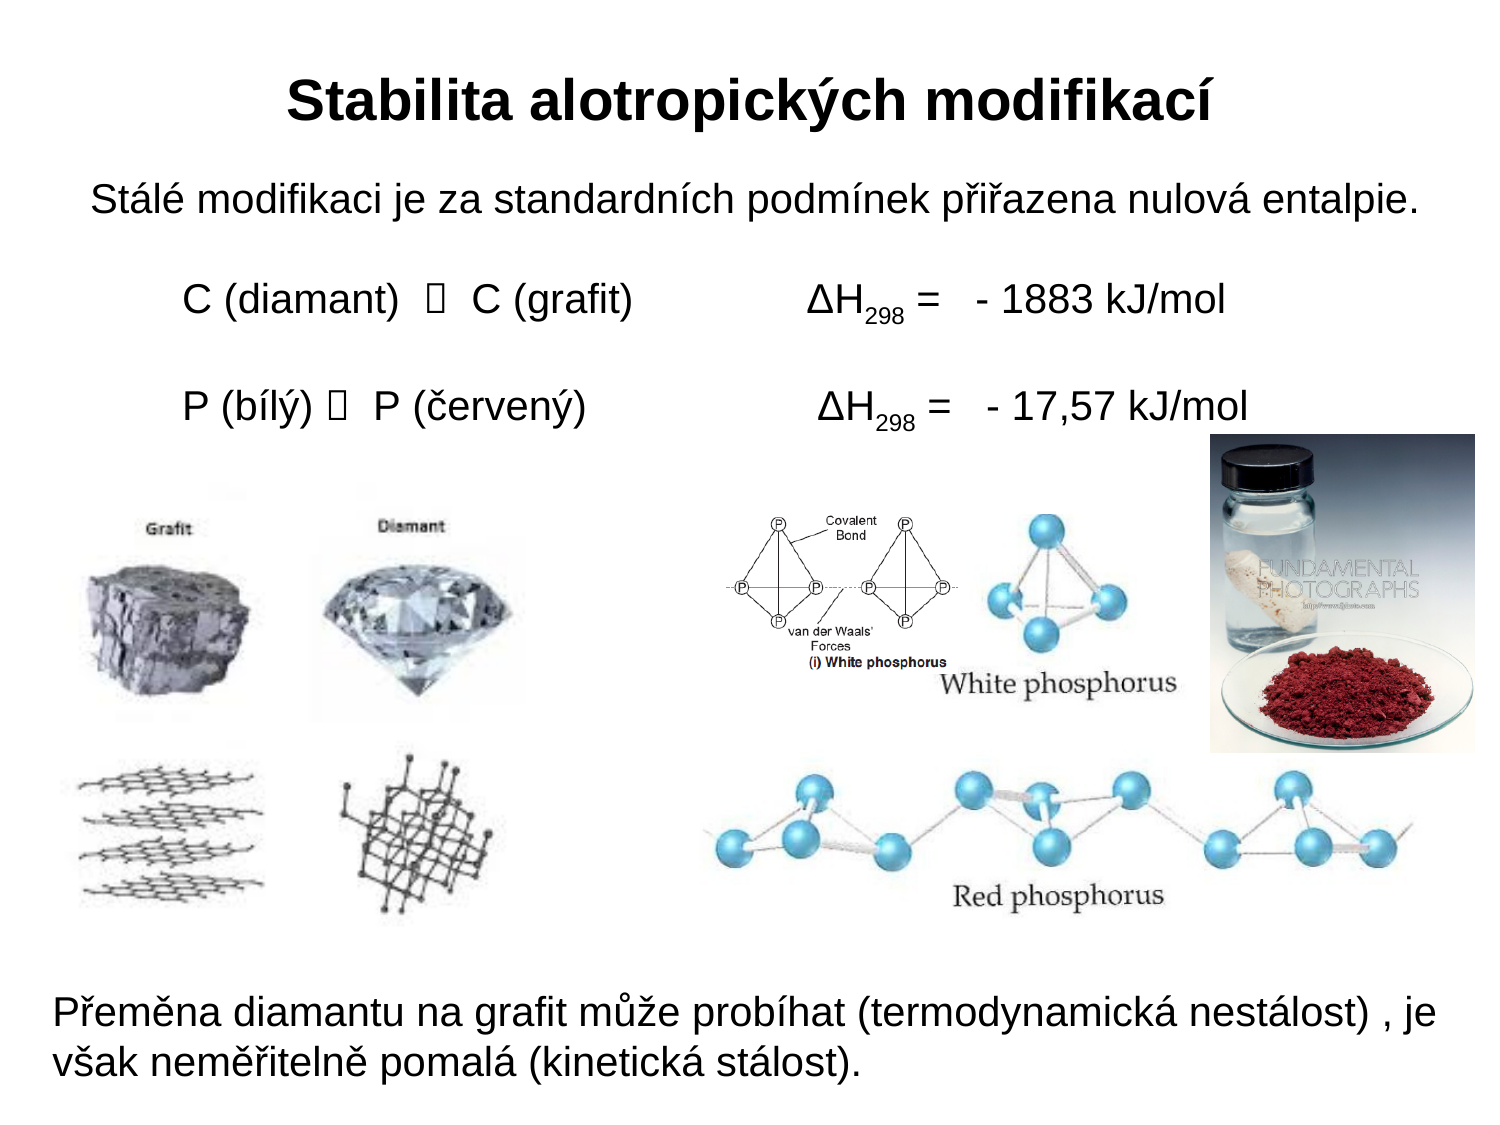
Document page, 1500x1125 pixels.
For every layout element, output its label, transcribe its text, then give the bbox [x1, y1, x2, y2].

text_box Stálé modifikaci je za standardních podmínek přiřazena nulová entalpie. C (diamant)  C (grafit) ΔH298 = - 1883 kJ/mol P (bílý)  P (červený) ΔH298 = - 17,57 kJ/mol [75, 164, 1447, 494]
text_box Přeměna diamantu na grafit může probíhat (termodynamická nestálost) , je však neměřitelně pomalá (kinetická stálost). [37, 977, 1485, 1092]
picture [24, 482, 595, 958]
title Stabilita alotropických modifikací [75, 45, 1425, 150]
picture [699, 433, 1476, 926]
